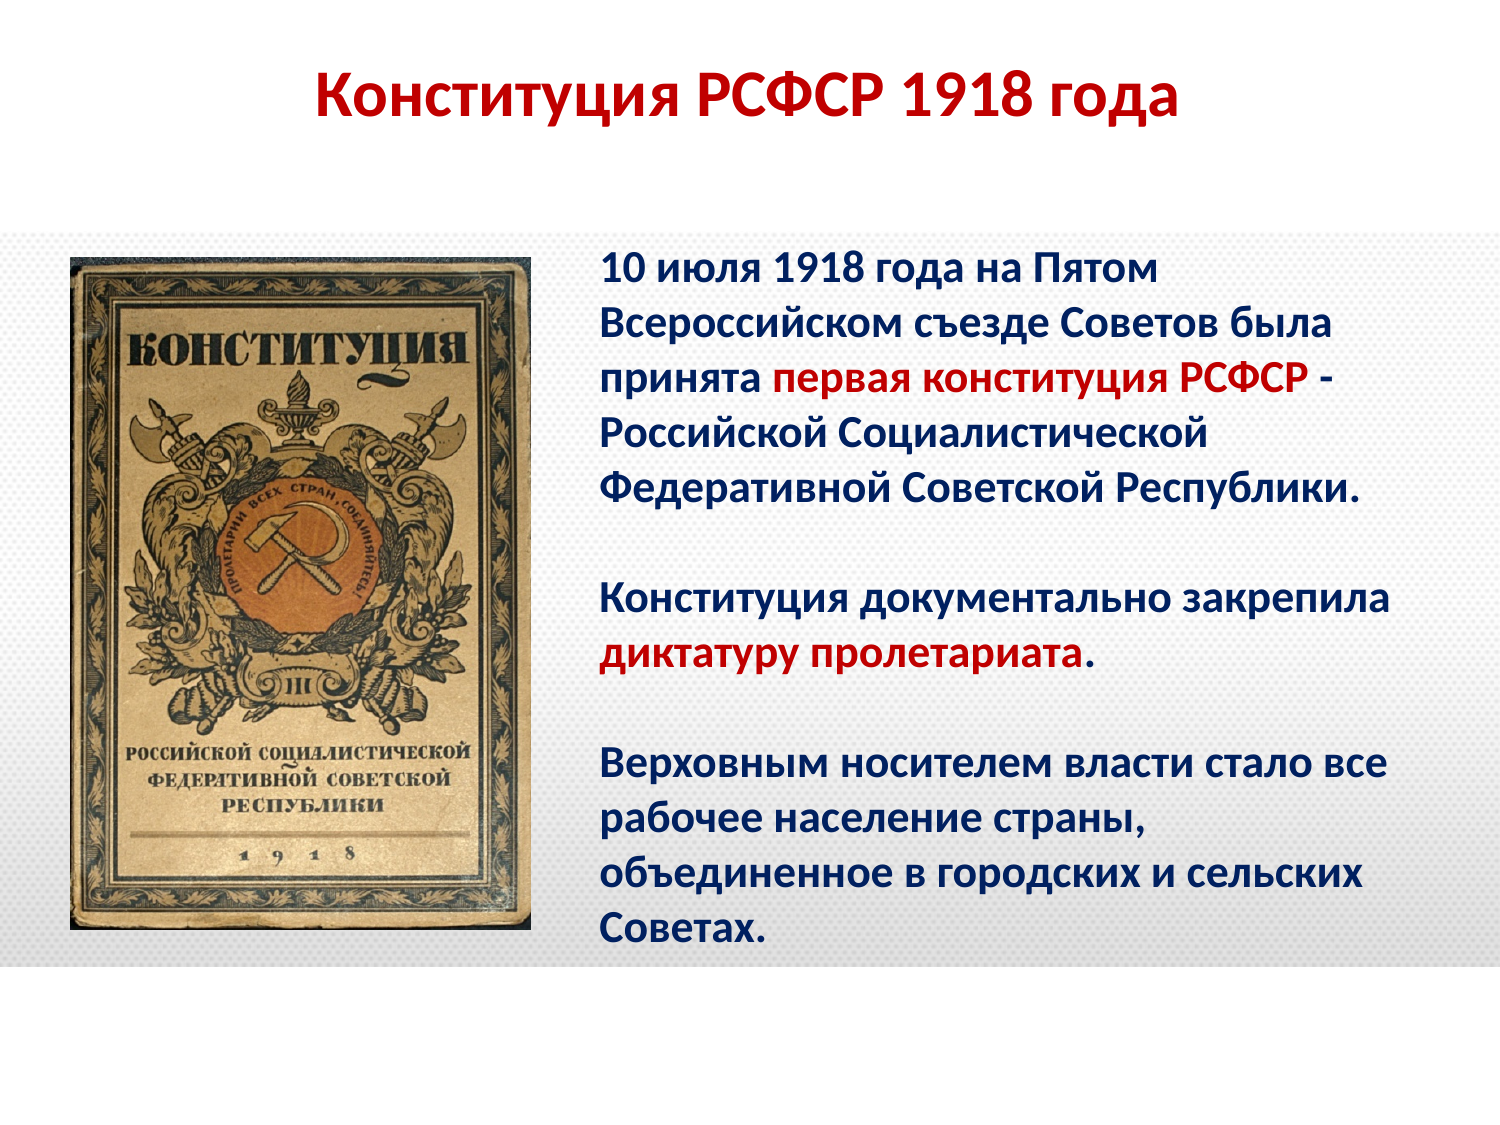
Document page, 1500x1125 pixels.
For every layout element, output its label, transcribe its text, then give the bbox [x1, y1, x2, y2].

picture [0, 231, 1500, 967]
text_box Конституция РСФСР 1918 года [0, 42, 1499, 138]
